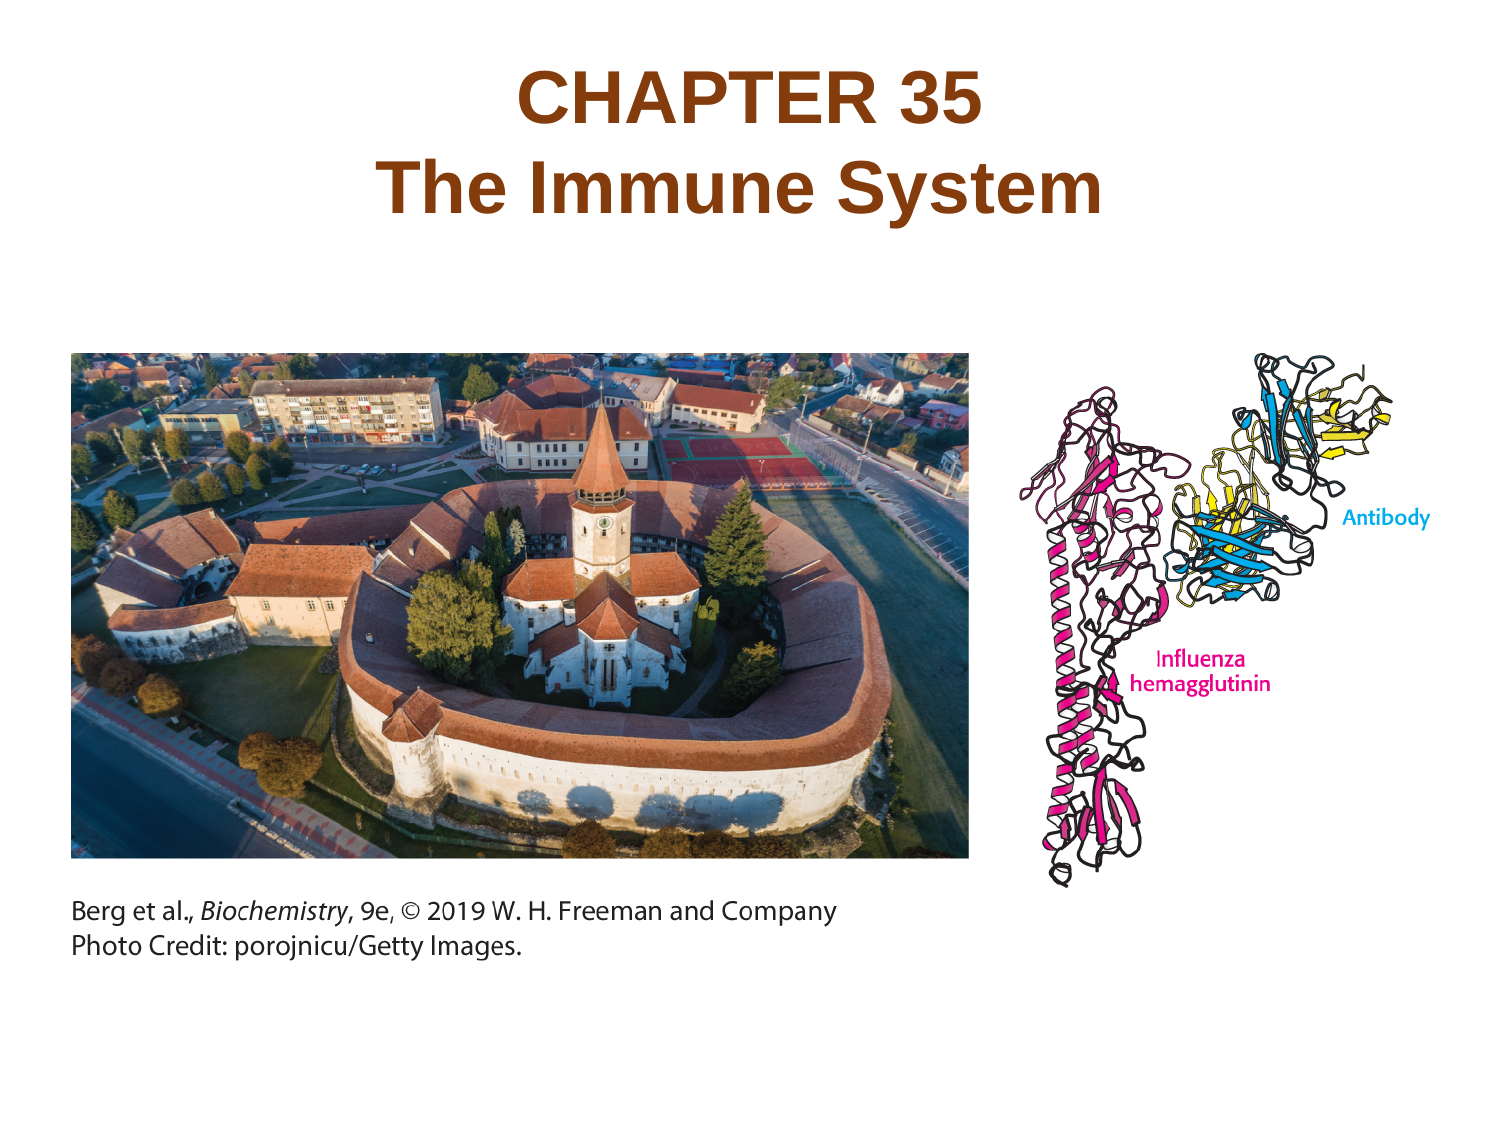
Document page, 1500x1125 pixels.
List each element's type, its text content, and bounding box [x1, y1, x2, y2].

picture [35, 353, 1465, 961]
title CHAPTER 35 The Immune System [75, 22, 1425, 256]
